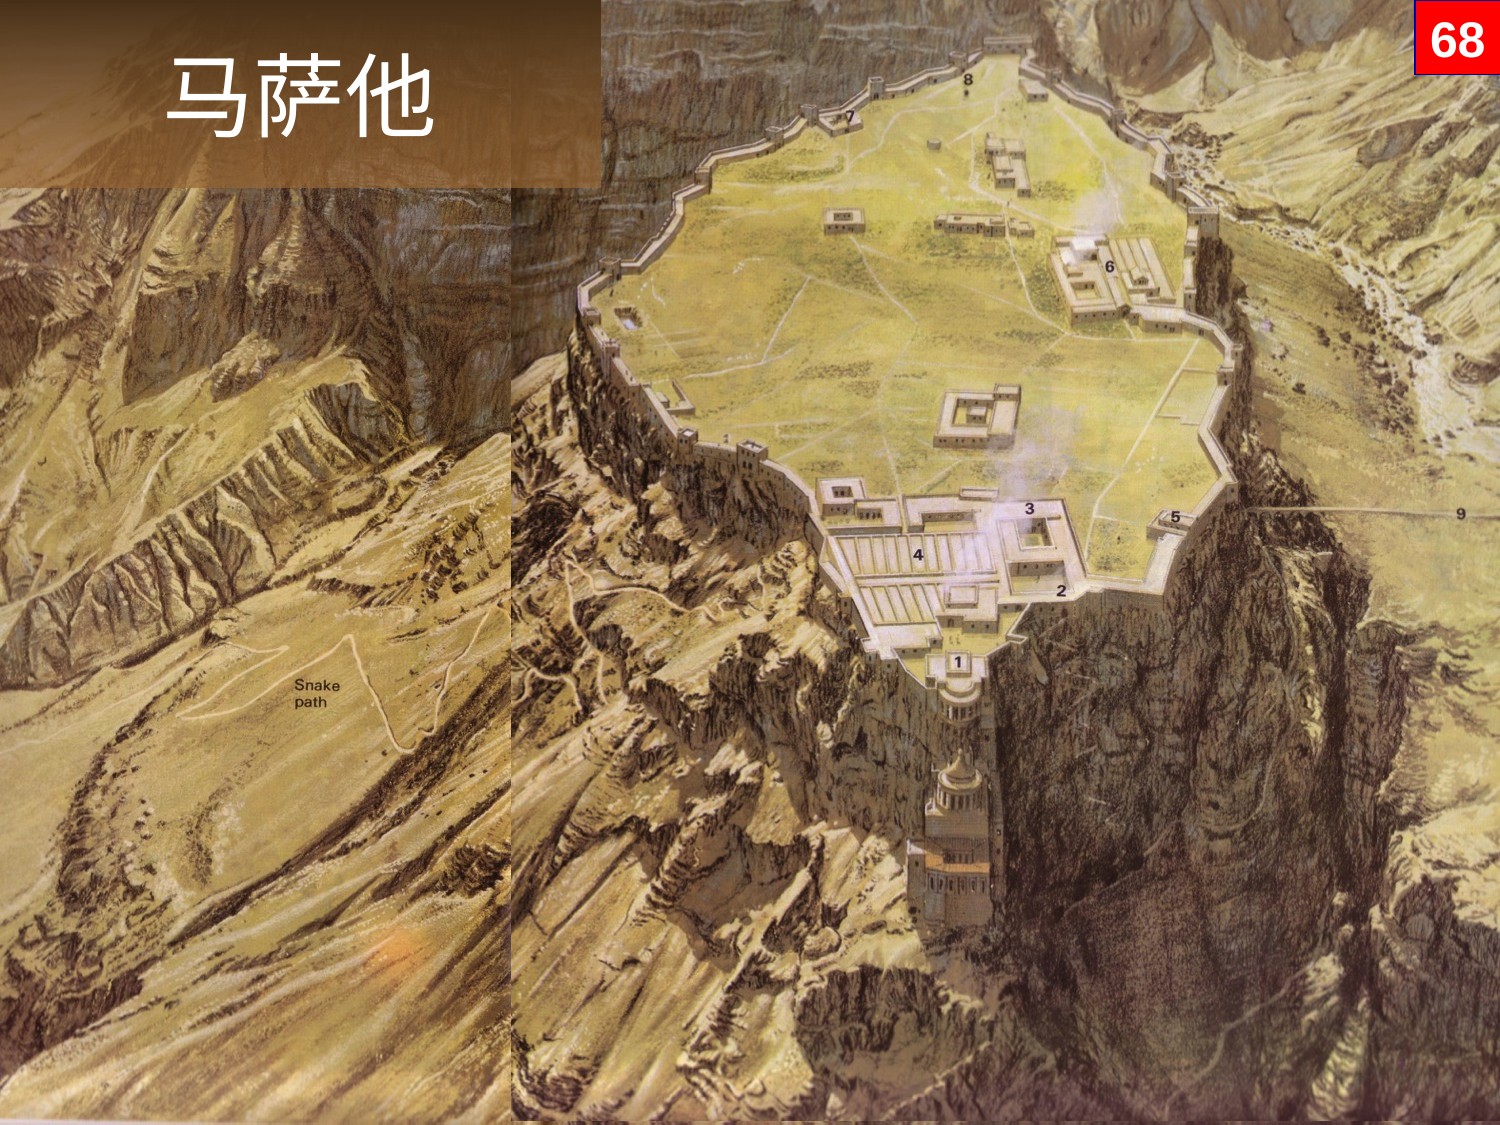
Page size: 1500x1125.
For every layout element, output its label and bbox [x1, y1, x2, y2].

text_box [0, 0, 1500, 1125]
